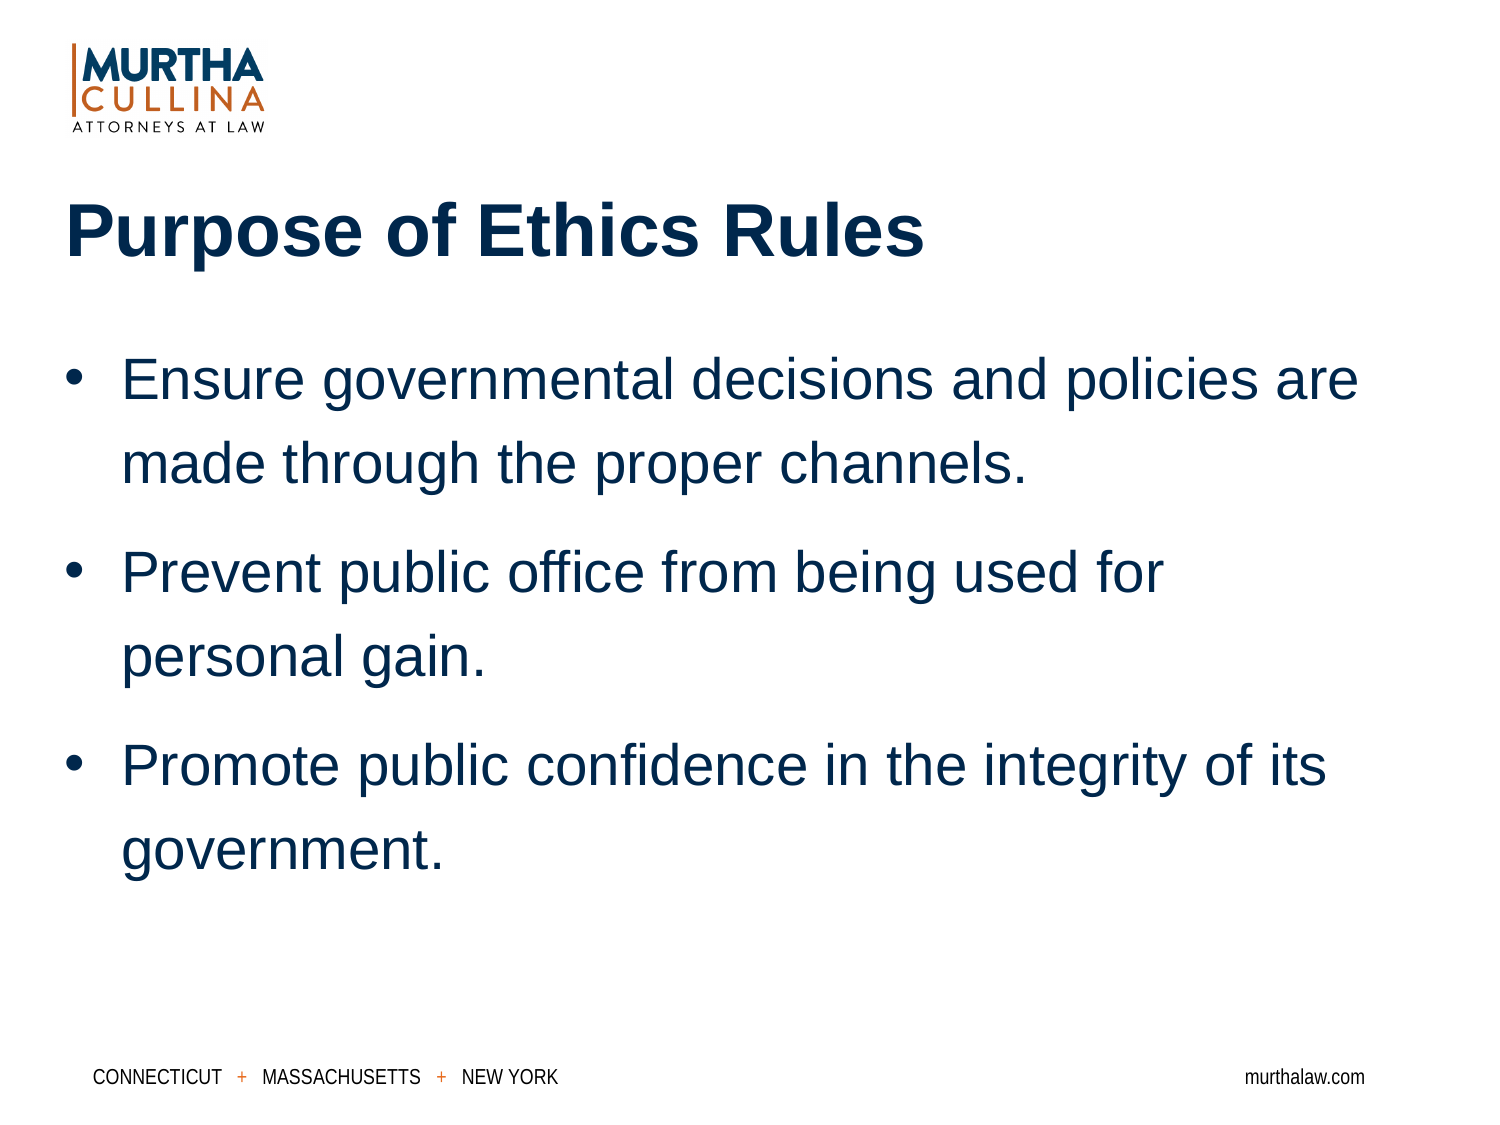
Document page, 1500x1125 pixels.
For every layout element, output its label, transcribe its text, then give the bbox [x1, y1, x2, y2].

picture [65, 39, 268, 132]
text_box Ensure governmental decisions and policies are made through the proper channels. Prevent public office from being used for personal gain. Promote public confidence in the integrity of its government. [49, 320, 1400, 1025]
title Purpose of Ethics Rules [50, 132, 1425, 321]
